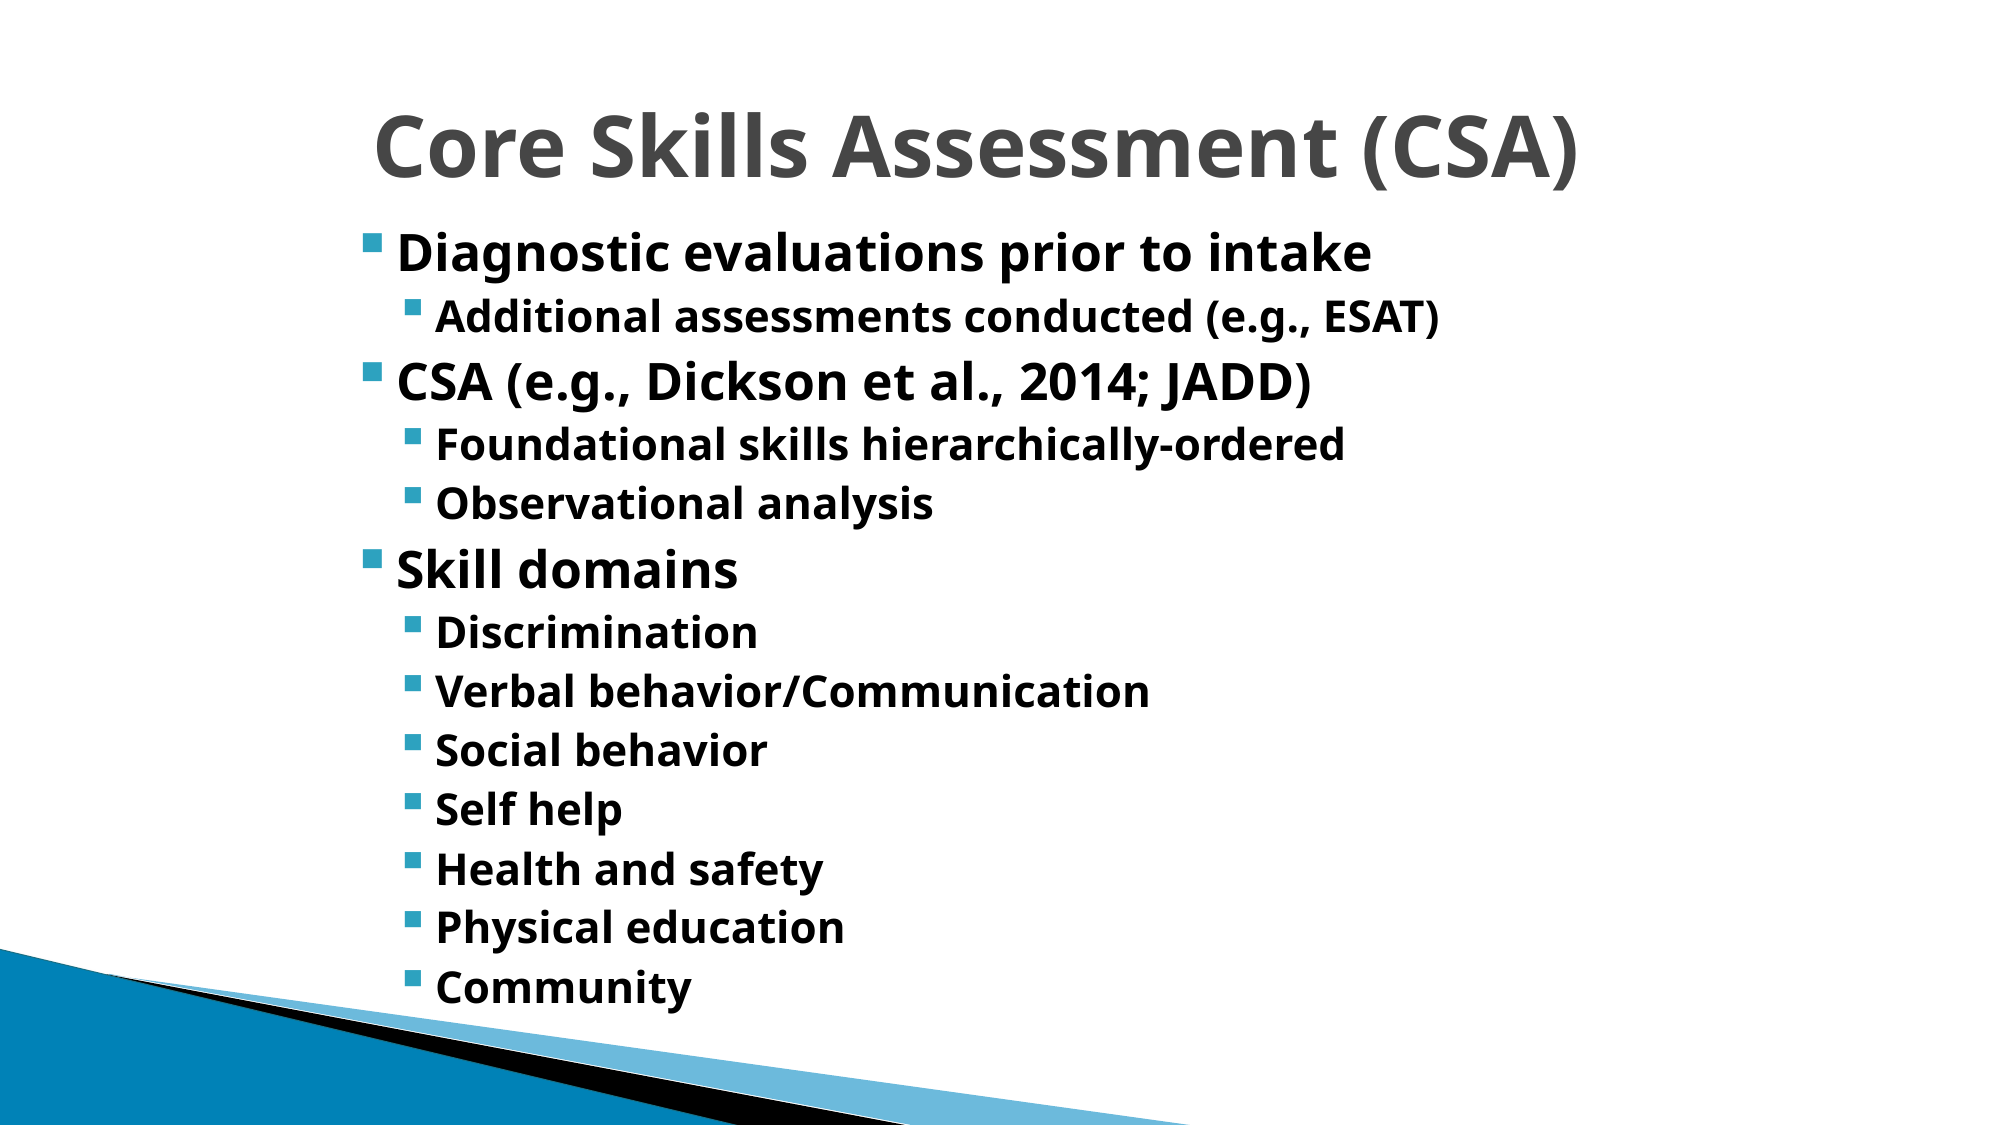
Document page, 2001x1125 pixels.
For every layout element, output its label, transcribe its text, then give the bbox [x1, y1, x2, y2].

list Diagnostic evaluations prior to intake Additional assessments conducted (e.g., ESAT) CSA (e.g., Dickson et al., 2014; JADD) Foundational skills hierarchically-ordered Observational analysis Skill domains Discrimination Verbal behavior/Communication Social behavior Self help Health and safety Physical education Community [326, 212, 1664, 1025]
title Core Skills Assessment (CSA) [357, 50, 1633, 238]
